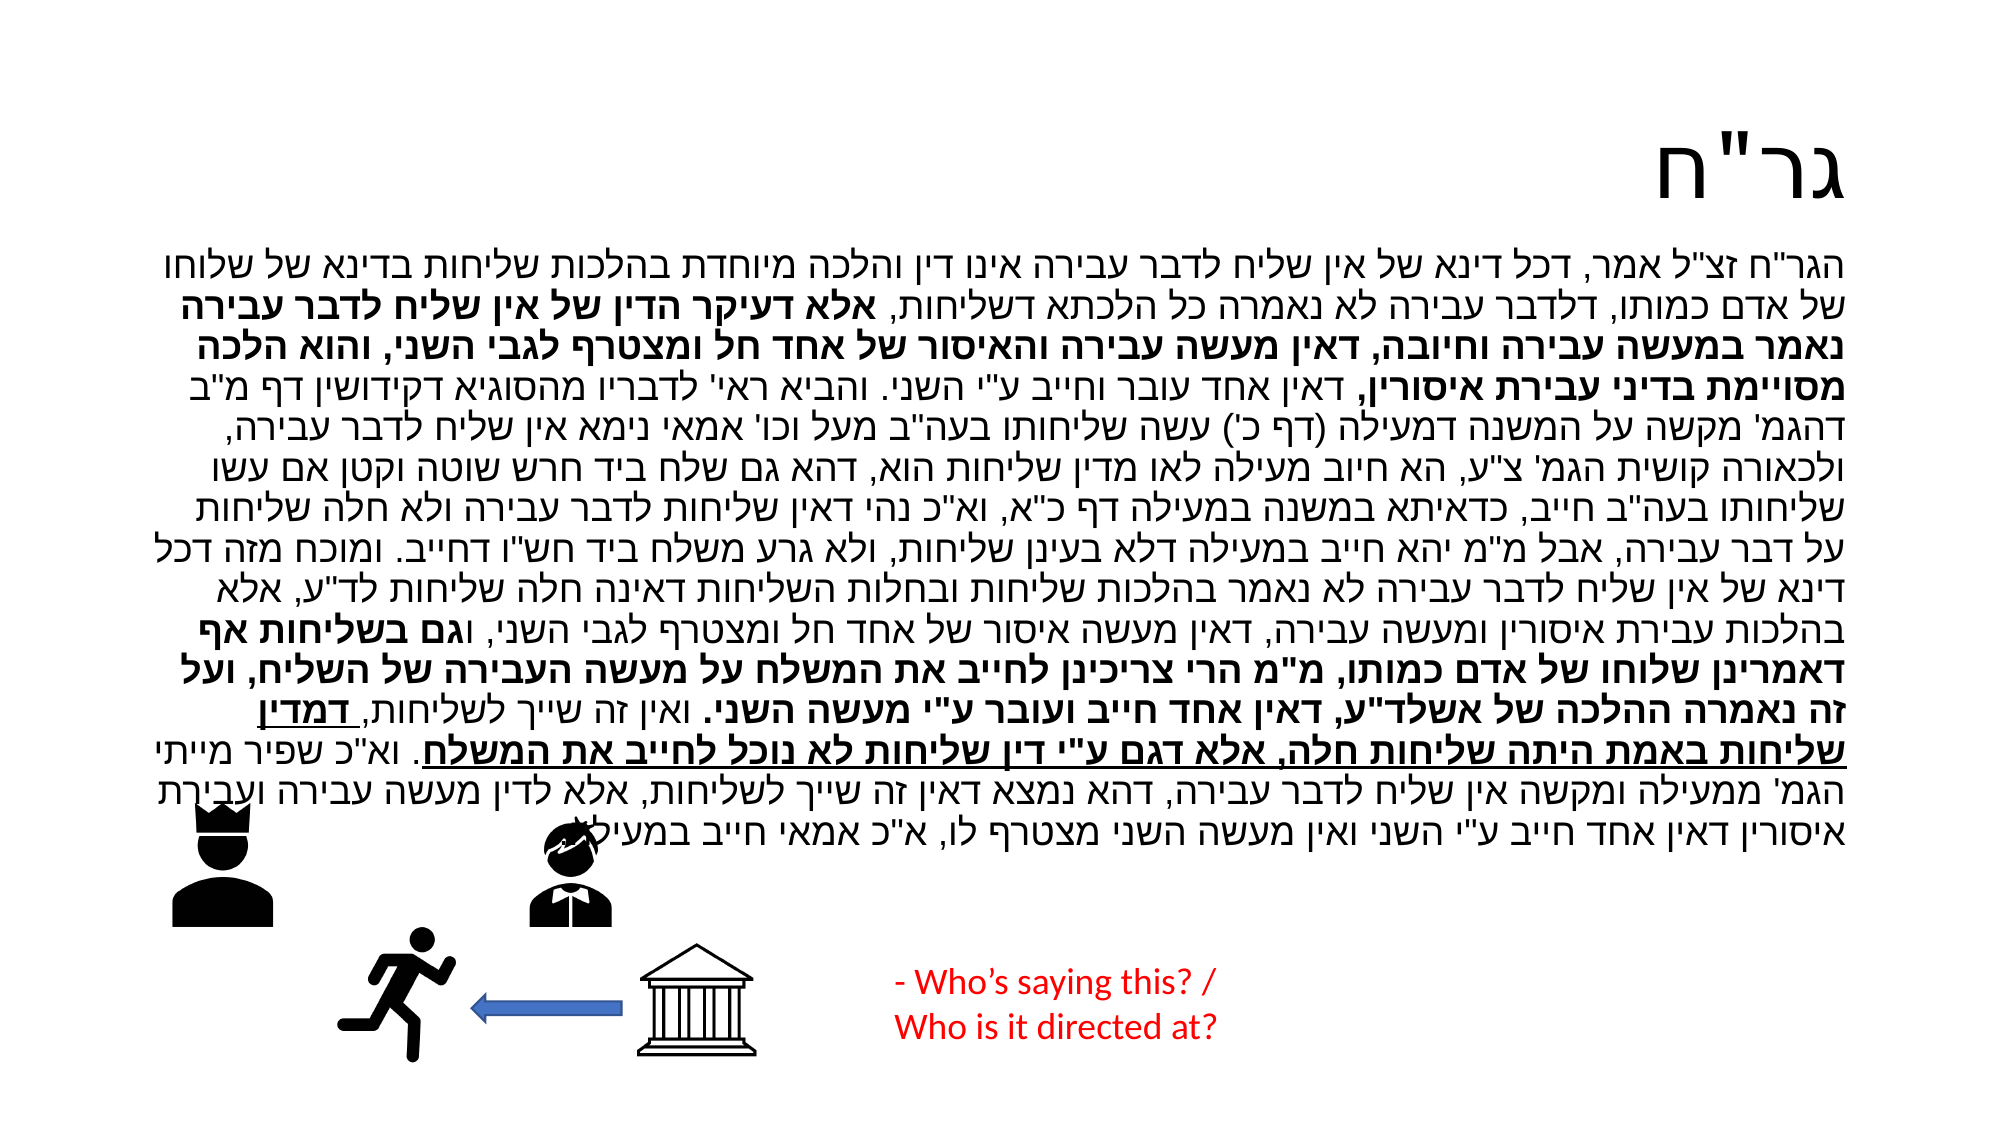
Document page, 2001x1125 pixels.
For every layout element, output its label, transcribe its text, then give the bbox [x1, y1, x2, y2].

picture [321, 919, 472, 1070]
text_box [472, 992, 621, 1025]
picture [147, 798, 298, 949]
list הגר"ח זצ"ל אמר, דכל דינא של אין שליח לדבר עבירה אינו דין והלכה מיוחדת בהלכות שליחות בדינא של שלוחו של אדם כמותו, דלדבר עבירה לא נאמרה כל הלכתא דשליחות, אלא דעיקר הדין של אין שליח לדבר עבירה נאמר במעשה עבירה וחיובה, דאין מעשה עבירה והאיסור של אחד חל ומצטרף לגבי השני, והוא הלכה מסויימת בדיני עבירת איסורין, דאין אחד עובר וחייב ע"י השני. והביא ראי' לדבריו מהסוגיא דקידושין דף מ"ב דהגמ' מקשה על המשנה דמעילה (דף כ') עשה שליחותו בעה"ב מעל וכו' אמאי נימא אין שליח לדבר עבירה, ולכאורה קושית הגמ' צ"ע, הא חיוב מעילה לאו מדין שליחות הוא, דהא גם שלח ביד חרש שוטה וקטן אם עשו שליחותו בעה"ב חייב, כדאיתא במשנה במעילה דף כ"א, וא"כ נהי דאין שליחות לדבר עבירה ולא חלה שליחות על דבר עבירה, אבל מ"מ יהא חייב במעילה דלא בעינן שליחות, ולא גרע משלח ביד חש"ו דחייב. ומוכח מזה דכל דינא של אין שליח לדבר עבירה לא נאמר בהלכות שליחות ובחלות השליחות דאינה חלה שליחות לד"ע, אלא בהלכות עבירת איסורין ומעשה עבירה, דאין מעשה איסור של אחד חל ומצטרף לגבי השני, וגם בשליחות אף דאמרינן שלוחו של אדם כמותו, מ"מ הרי צריכינן לחייב את המשלח על מעשה העבירה של השליח, ועל זה נאמרה ההלכה של אשלד"ע, דאין אחד חייב ועובר ע"י מעשה השני. ואין זה שייך לשליחות, דמדין שליחות באמת היתה שליחות חלה, אלא דגם ע"י דין שליחות לא נוכל לחייב את המשלח. וא"כ שפיר מייתי הגמ' ממעילה ומקשה אין שליח לדבר עבירה, דהא נמצא דאין זה שייך לשליחות, אלא לדין מעשה עבירה ועבירת איסורין דאין אחד חייב ע"י השני ואין מעשה השני מצטרף לו, א"כ אמאי חייב במעילה. [137, 239, 1863, 953]
picture [495, 798, 772, 1075]
title גר"ח [137, 59, 1863, 239]
text_box - Who’s saying this? / Who is it directed at? [879, 949, 1306, 1055]
